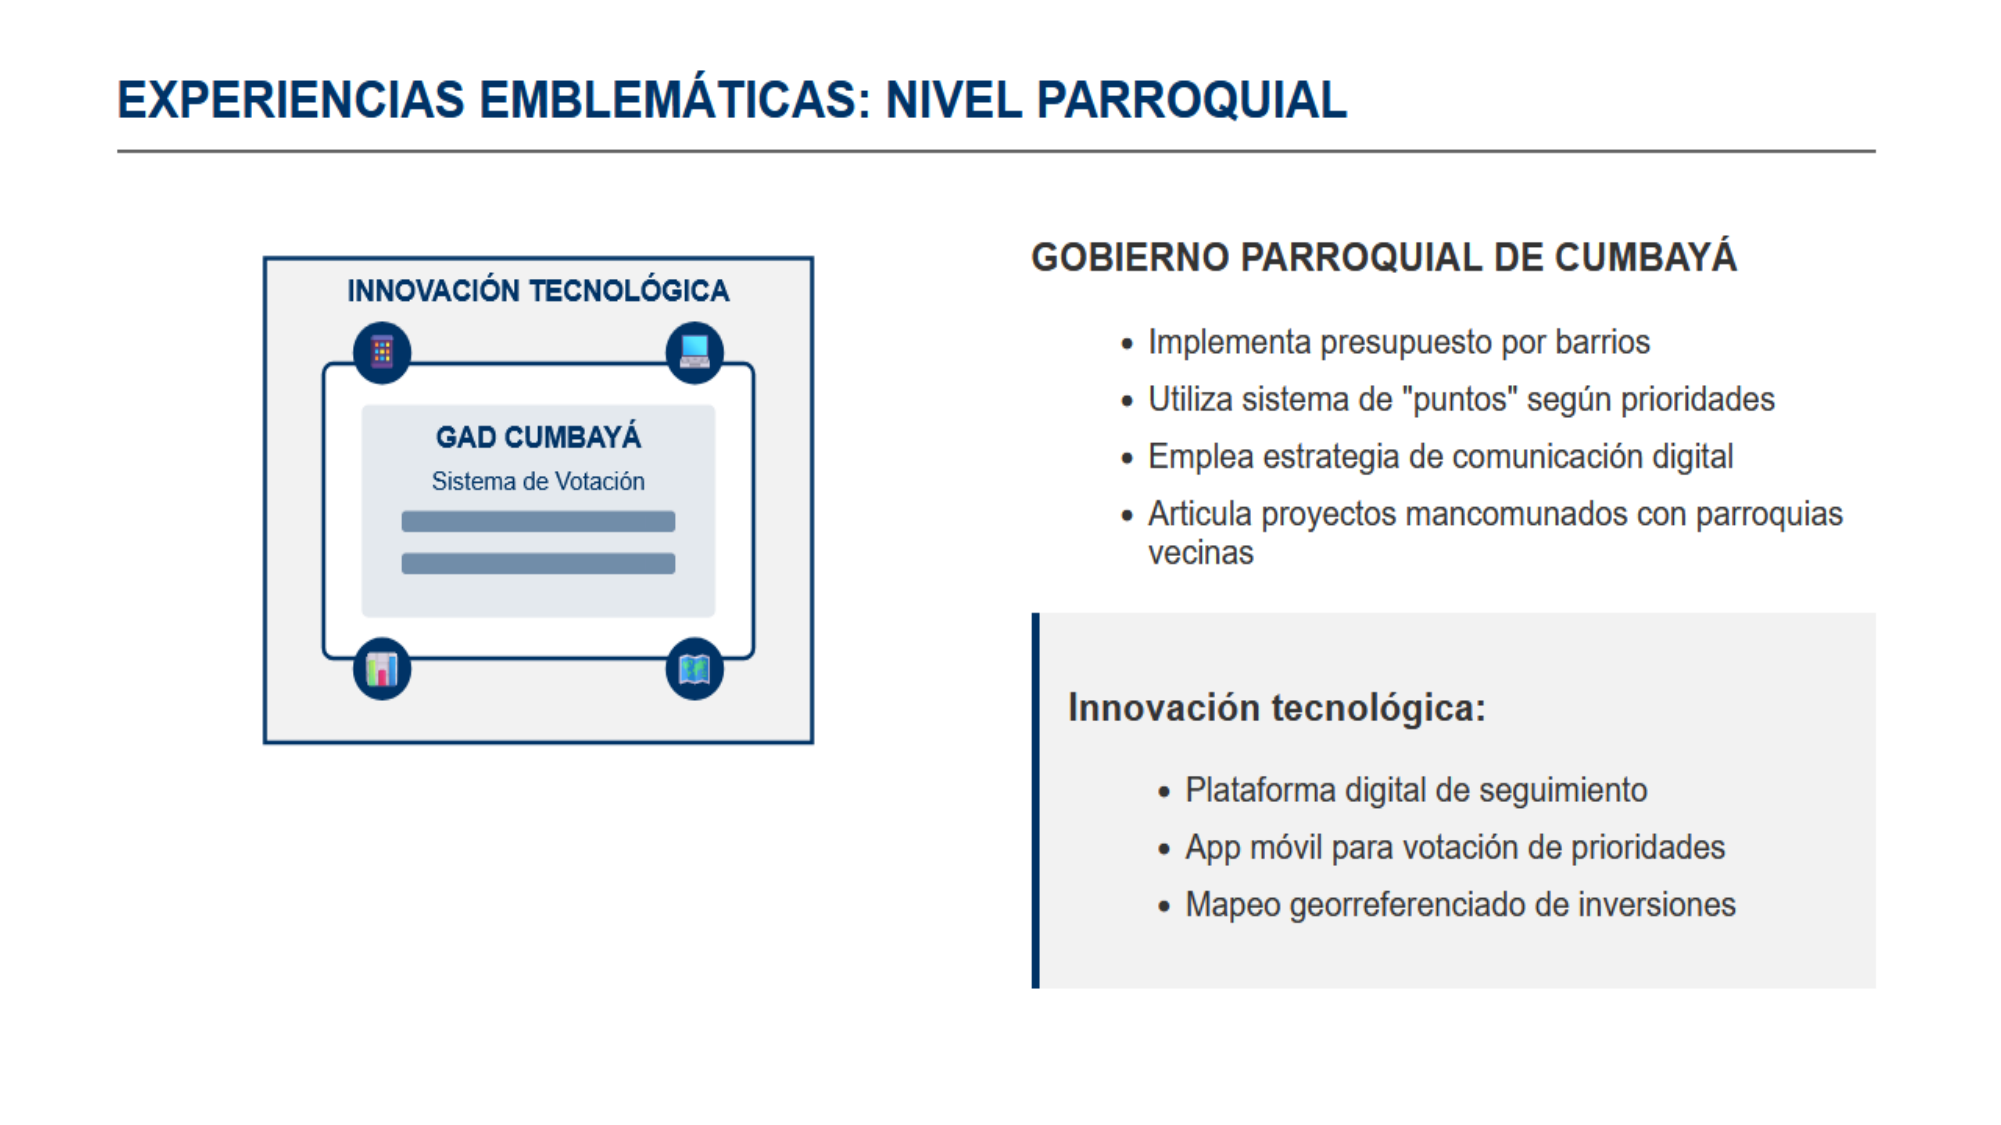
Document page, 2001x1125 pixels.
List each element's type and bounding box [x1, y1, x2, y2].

picture [104, 59, 1896, 999]
